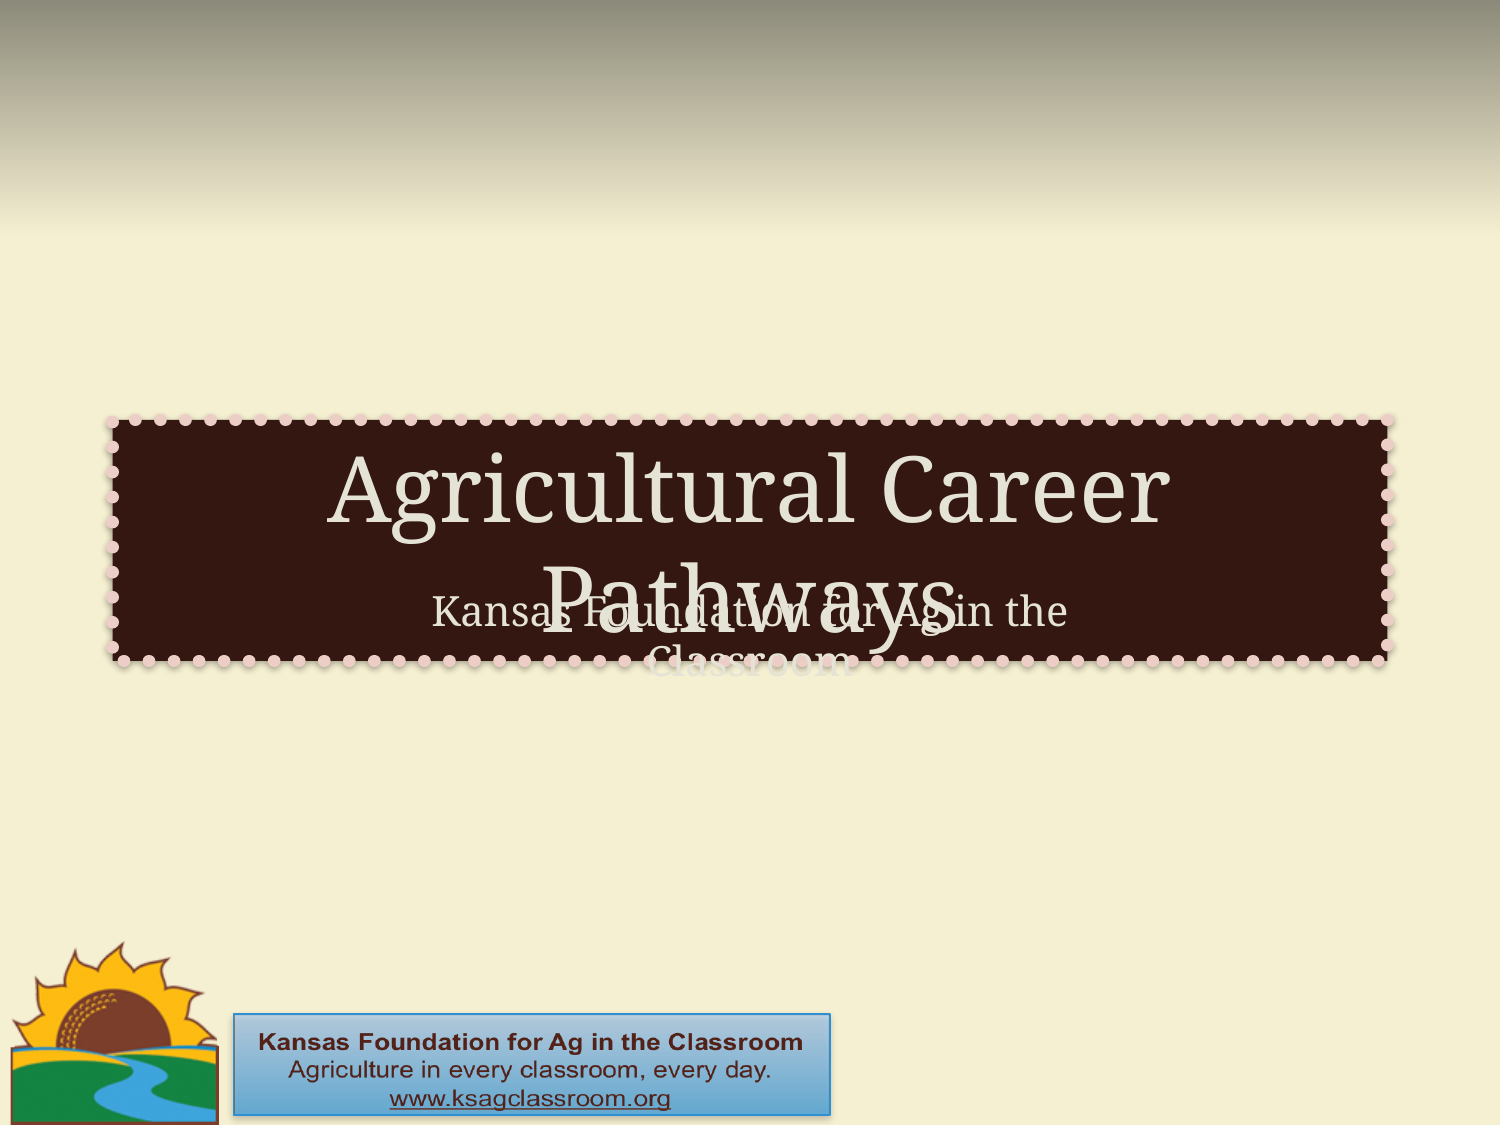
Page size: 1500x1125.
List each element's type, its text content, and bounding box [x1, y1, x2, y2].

text_box Kansas Foundation for Ag in the Classroom [347, 577, 1153, 693]
title Agricultural Career Pathways [112, 419, 1388, 661]
picture [10, 941, 219, 1125]
picture [253, 1022, 809, 1116]
